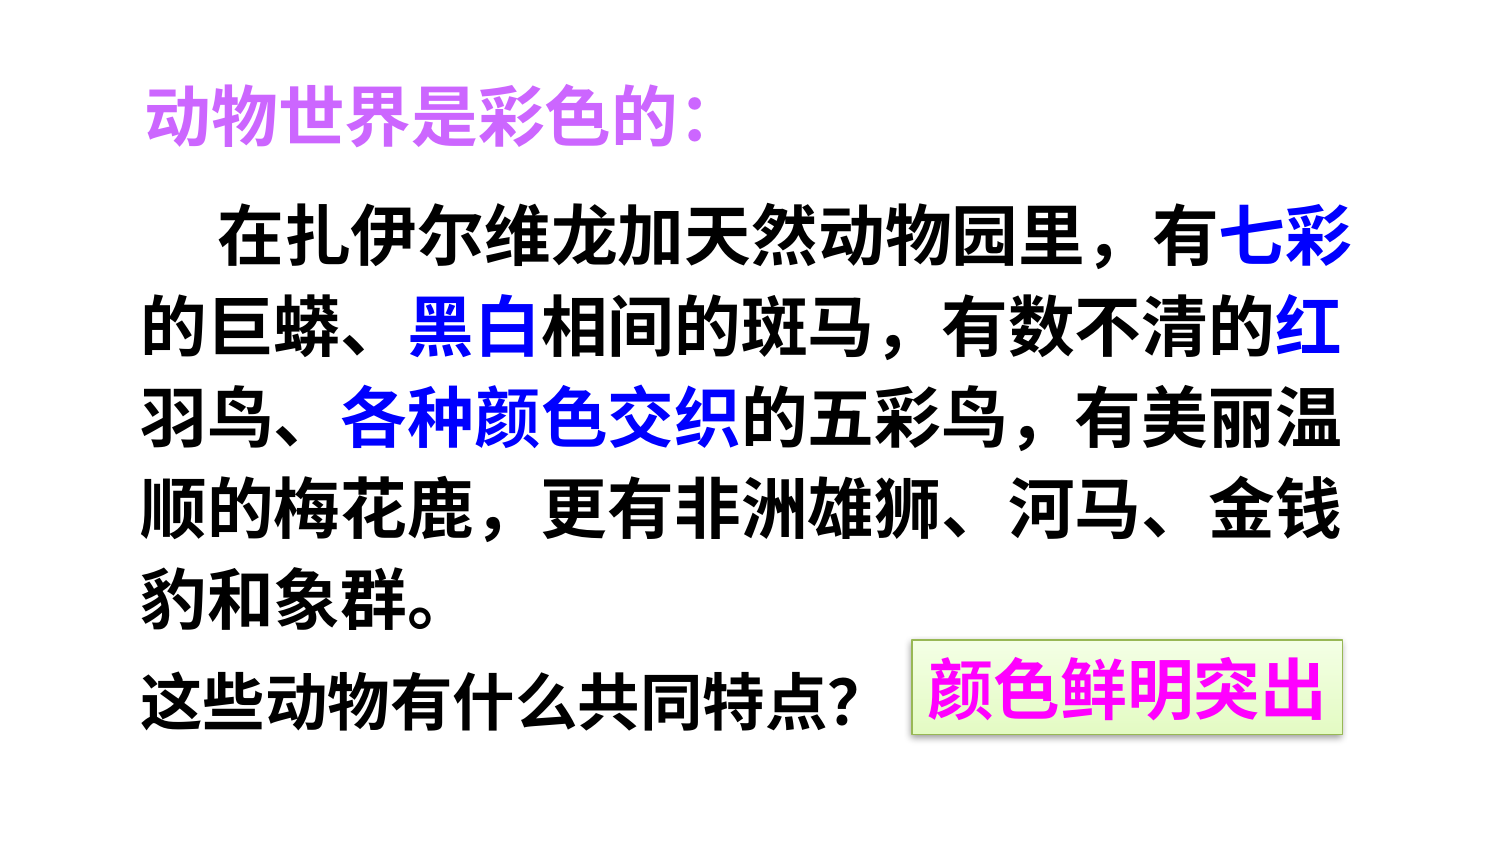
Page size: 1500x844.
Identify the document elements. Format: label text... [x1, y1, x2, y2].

text_box 颜色鲜明突出 [911, 639, 1343, 735]
text_box 这些动物有什么共同特点？ [125, 641, 1059, 746]
text_box 在扎伊尔维龙加天然动物园里，有七彩的巨蟒、黑白相间的斑马，有数不清的红羽鸟、各种颜色交织的五彩鸟，有美丽温顺的梅花鹿，更有非洲雄狮、河马、金钱豹和象群。 [125, 175, 1375, 642]
text_box 动物世界是彩色的： [129, 67, 761, 163]
